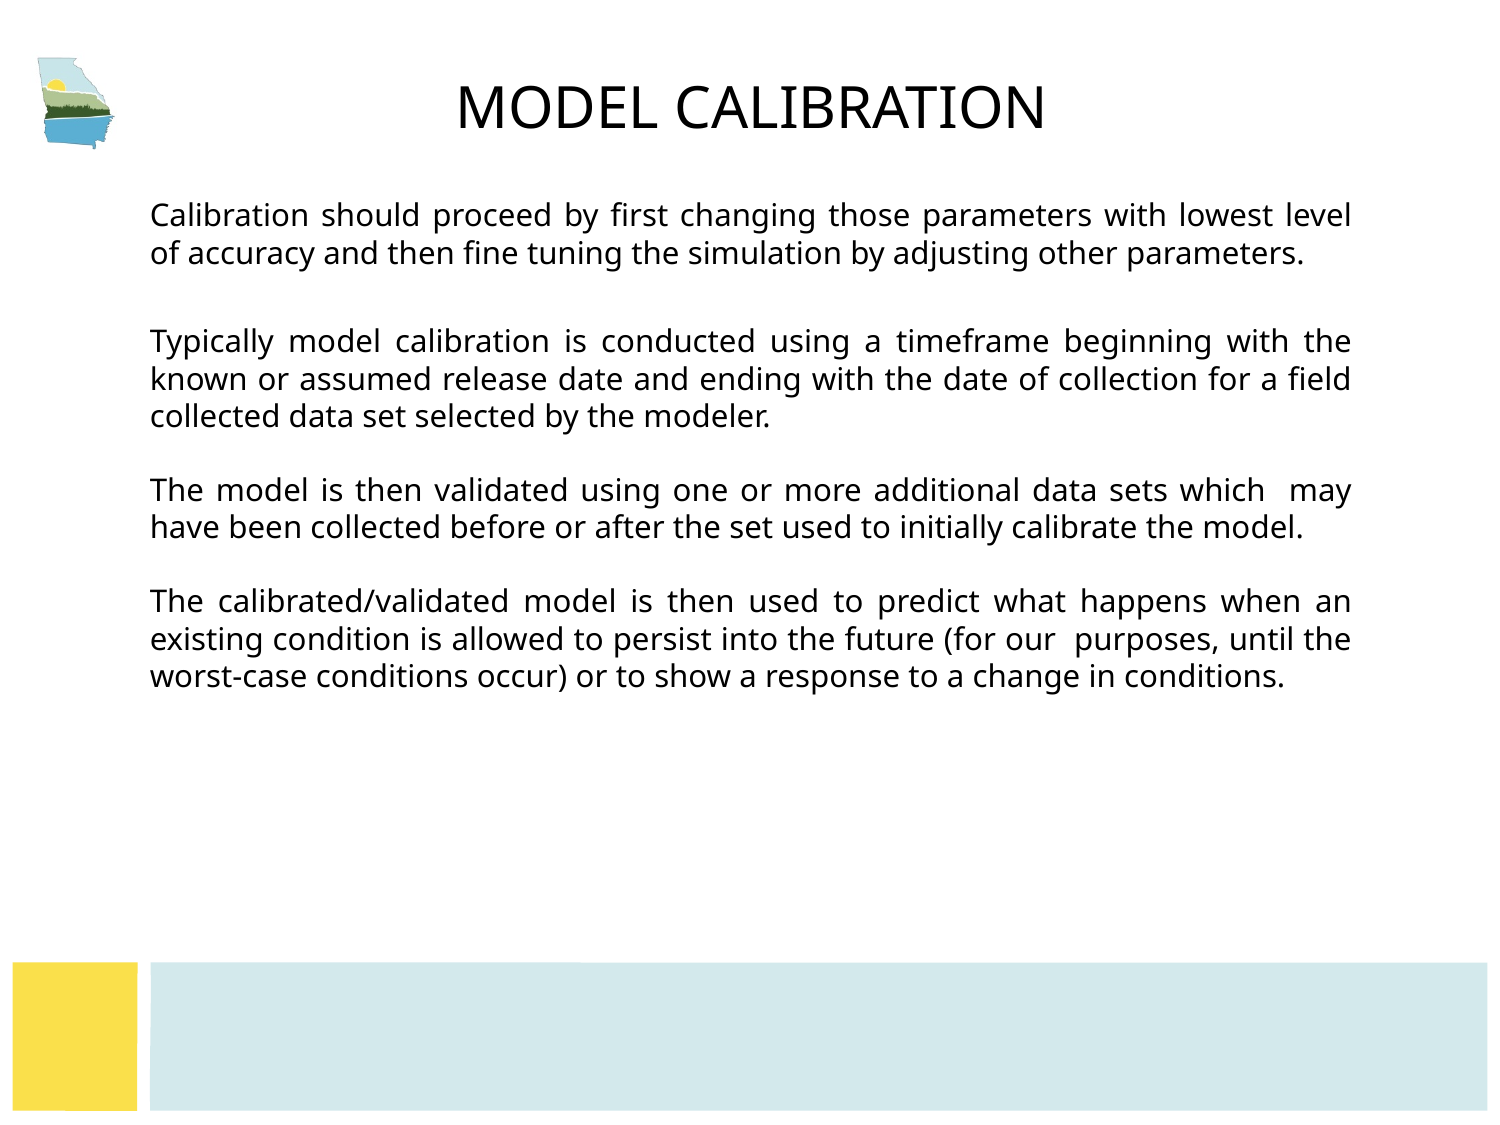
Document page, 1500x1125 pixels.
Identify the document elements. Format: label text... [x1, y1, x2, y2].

picture [23, 50, 125, 152]
title Model calibration [134, 59, 1369, 150]
list Calibration should proceed by first changing those parameters with lowest level of accuracy and then fine tuning the simulation by adjusting other parameters. Typically model calibration is conducted using a timeframe beginning with the known or assumed release date and ending with the date of collection for a field collected data set selected by the modeler. The model is then validated using one or more additional data sets which may have been collected before or after the set used to initially calibrate the model. The calibrated/validated model is then used to predict what happens when an existing condition is allowed to persist into the future (for our purposes, until the worst-case conditions occur) or to show a response to a change in conditions. [134, 187, 1369, 775]
